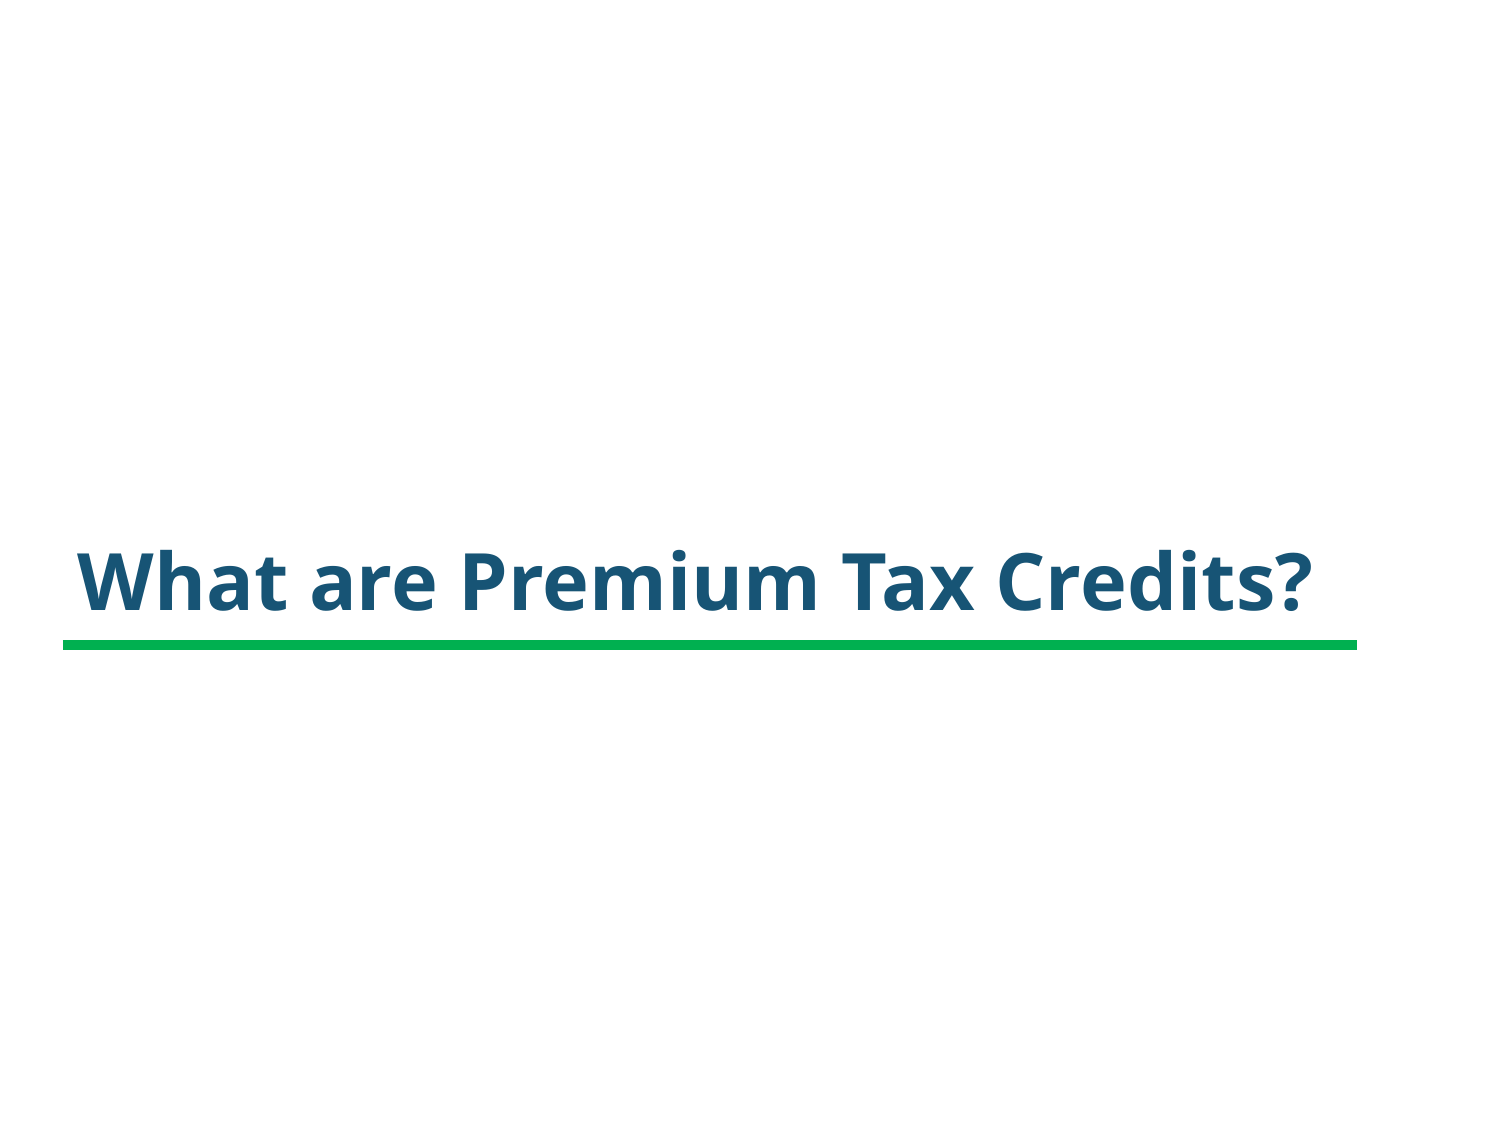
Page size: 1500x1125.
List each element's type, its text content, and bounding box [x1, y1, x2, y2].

title What are Premium Tax Credits? [62, 523, 1474, 648]
